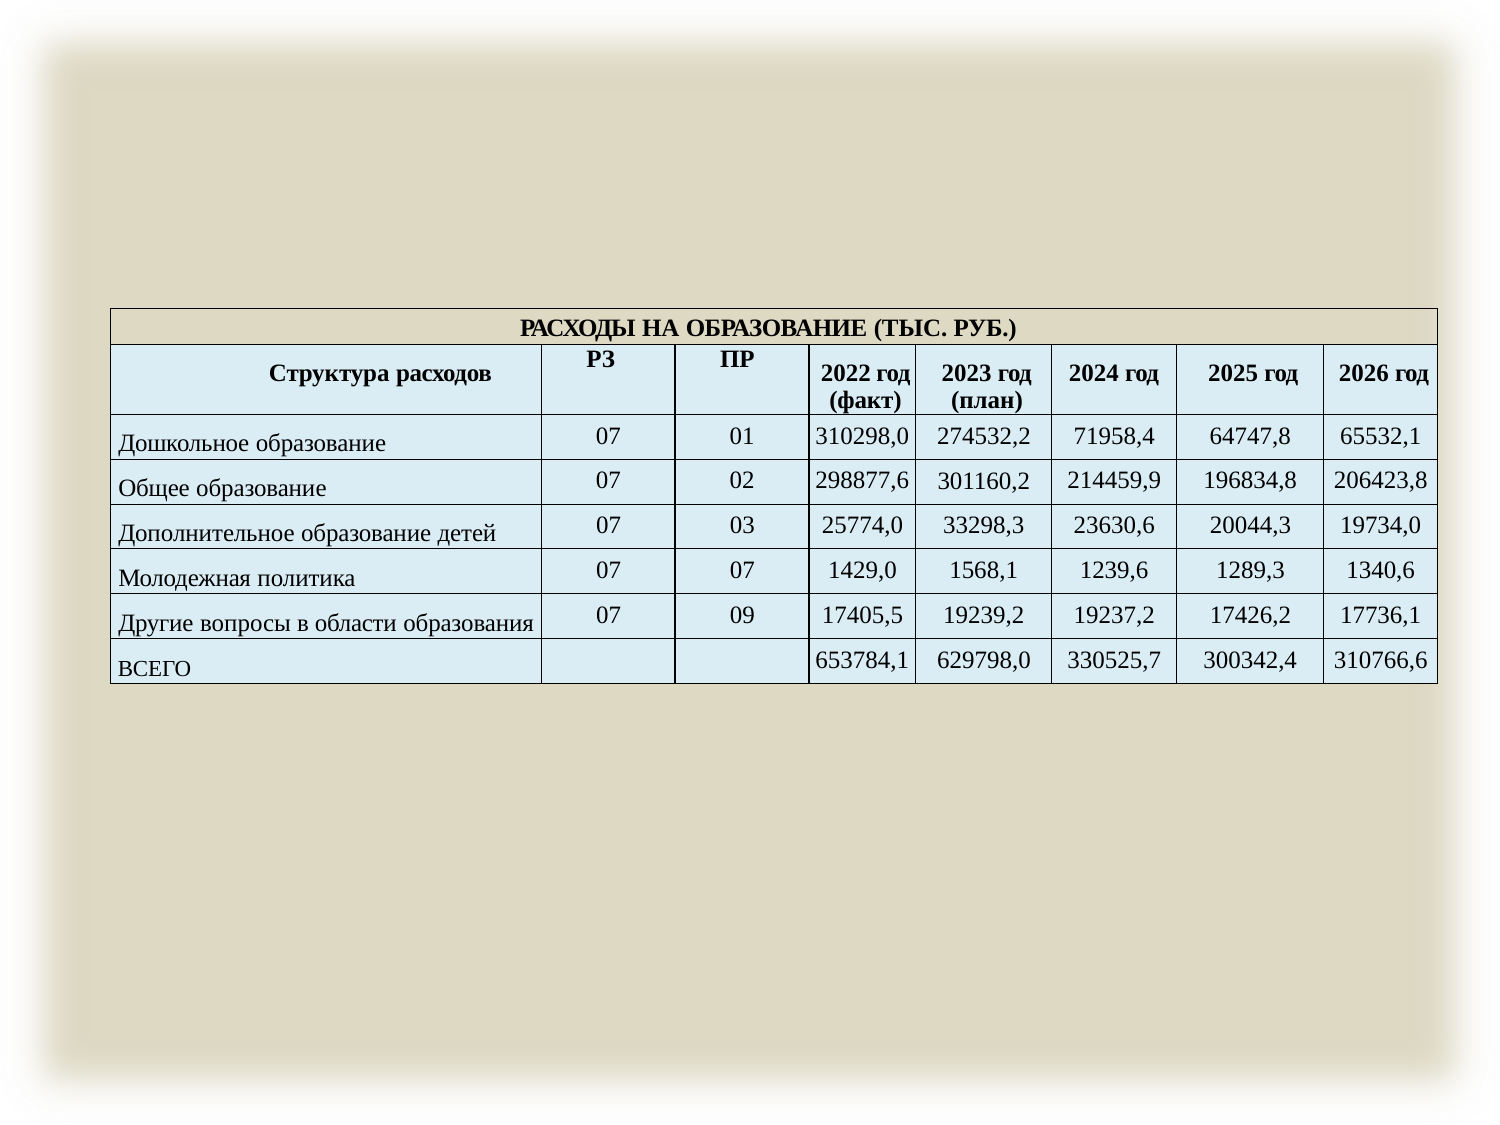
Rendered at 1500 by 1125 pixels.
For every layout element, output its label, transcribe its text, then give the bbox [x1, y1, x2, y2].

table_header РАСХОДЫ НА ОБРАЗОВАНИЕ (ТЫС. РУБ.) [111, 309, 1437, 344]
table_cell 2023 год (план) [916, 345, 1051, 414]
table_cell ПР [676, 345, 808, 414]
table_cell 196834,8 [1177, 460, 1323, 504]
table_cell Общее образование [111, 460, 541, 504]
table_cell [542, 639, 674, 683]
table_cell Другие вопросы в области образования [111, 594, 541, 638]
table_cell 19239,2 [916, 594, 1051, 638]
table_cell 300342,4 [1177, 639, 1323, 683]
table_cell 1429,0 [810, 549, 915, 593]
table_cell 214459,9 [1052, 460, 1176, 504]
table_cell 301160,2 [916, 460, 1051, 504]
table_cell 07 [542, 505, 674, 548]
table_cell Молодежная политика [111, 549, 541, 593]
table_cell 07 [542, 460, 674, 504]
table_cell 1340,6 [1324, 549, 1437, 593]
table_cell 310298,0 [810, 415, 915, 459]
table_cell 09 [676, 594, 808, 638]
table_cell 19734,0 [1324, 505, 1437, 548]
table_cell 330525,7 [1052, 639, 1176, 683]
picture [0, 0, 1500, 1125]
table_cell Дошкольное образование [111, 415, 541, 459]
table_cell Дополнительное образование детей [111, 505, 541, 548]
table_cell 07 [676, 549, 808, 593]
table_cell 07 [542, 415, 674, 459]
table_cell ВСЕГО [111, 639, 541, 683]
table_cell 71958,4 [1052, 415, 1176, 459]
table_cell 17426,2 [1177, 594, 1323, 638]
table_cell 33298,3 [916, 505, 1051, 548]
table_cell 02 [676, 460, 808, 504]
table_cell 20044,3 [1177, 505, 1323, 548]
table_cell 310766,6 [1324, 639, 1437, 683]
table_cell 653784,1 [810, 639, 915, 683]
table_cell 1289,3 [1177, 549, 1323, 593]
table_cell Структура расходов [111, 345, 541, 414]
table_cell 1239,6 [1052, 549, 1176, 593]
table_cell 298877,6 [810, 460, 915, 504]
table_cell [676, 639, 808, 683]
table_cell 2025 год [1177, 345, 1323, 414]
table_cell 19237,2 [1052, 594, 1176, 638]
table_cell 2022 год (факт) [810, 345, 915, 414]
table_cell 17736,1 [1324, 594, 1437, 638]
table_cell 07 [542, 594, 674, 638]
table_cell 17405,5 [810, 594, 915, 638]
table_cell 03 [676, 505, 808, 548]
table_cell 2026 год [1324, 345, 1437, 414]
table_cell 2024 год [1052, 345, 1176, 414]
table_cell 629798,0 [916, 639, 1051, 683]
table_cell 25774,0 [810, 505, 915, 548]
table_cell 65532,1 [1324, 415, 1437, 459]
table_cell 206423,8 [1324, 460, 1437, 504]
table_cell 23630,6 [1052, 505, 1176, 548]
table_cell 1568,1 [916, 549, 1051, 593]
table_cell 64747,8 [1177, 415, 1323, 459]
table_cell 274532,2 [916, 415, 1051, 459]
table_cell РЗ [542, 345, 674, 414]
table_cell 07 [542, 549, 674, 593]
table_cell 01 [676, 415, 808, 459]
